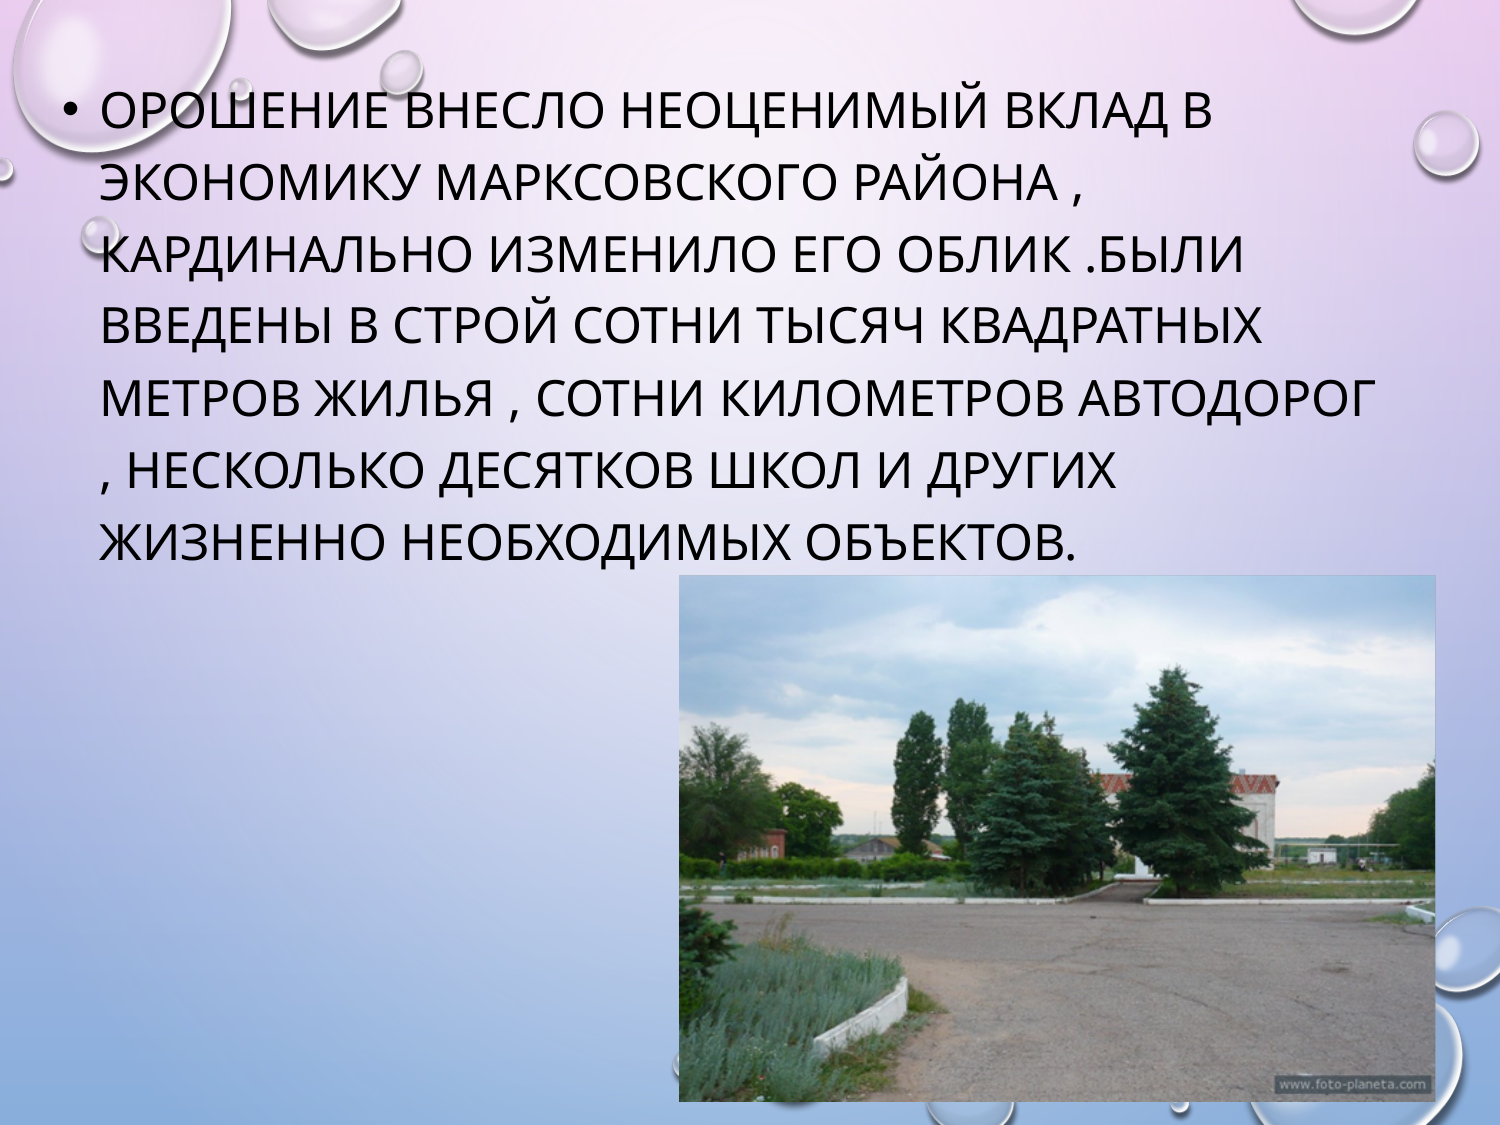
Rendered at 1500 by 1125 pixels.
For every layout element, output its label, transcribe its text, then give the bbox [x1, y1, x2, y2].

list Орошение внесло неоценимый вклад в экономику Марксовского района , кардинально изменило его облик .Были введены в строй сотни тысяч квадратных метров жилья , сотни километров автодорог , несколько десятков школ и других жизненно необходимых объектов. [46, 58, 1397, 809]
picture [0, 0, 1500, 1125]
